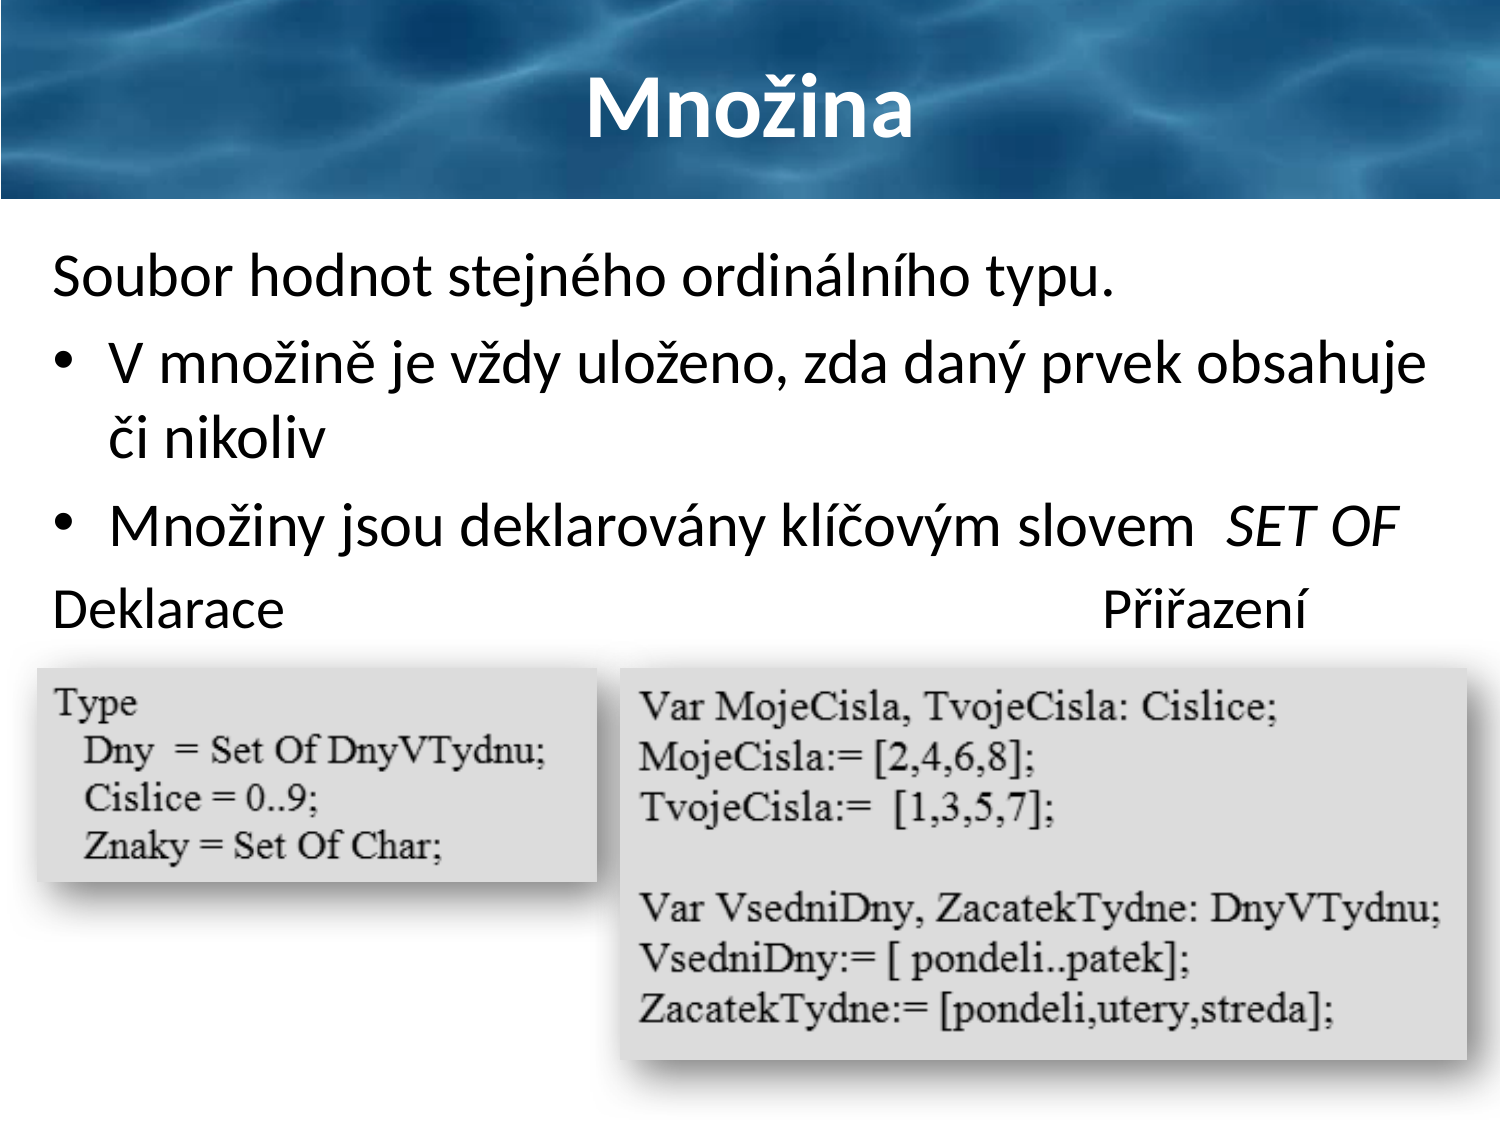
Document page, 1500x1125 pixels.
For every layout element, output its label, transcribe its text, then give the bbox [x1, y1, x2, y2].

list Soubor hodnot stejného ordinálního typu. V množině je vždy uloženo, zda daný prvek obsahuje či nikoliv Množiny jsou deklarovány klíčovým slovem SET OF Deklarace Přiřazení [37, 226, 1463, 665]
title Množina [37, 7, 1463, 195]
picture [36, 668, 597, 882]
picture [619, 668, 1467, 1060]
picture [1, 0, 1500, 199]
